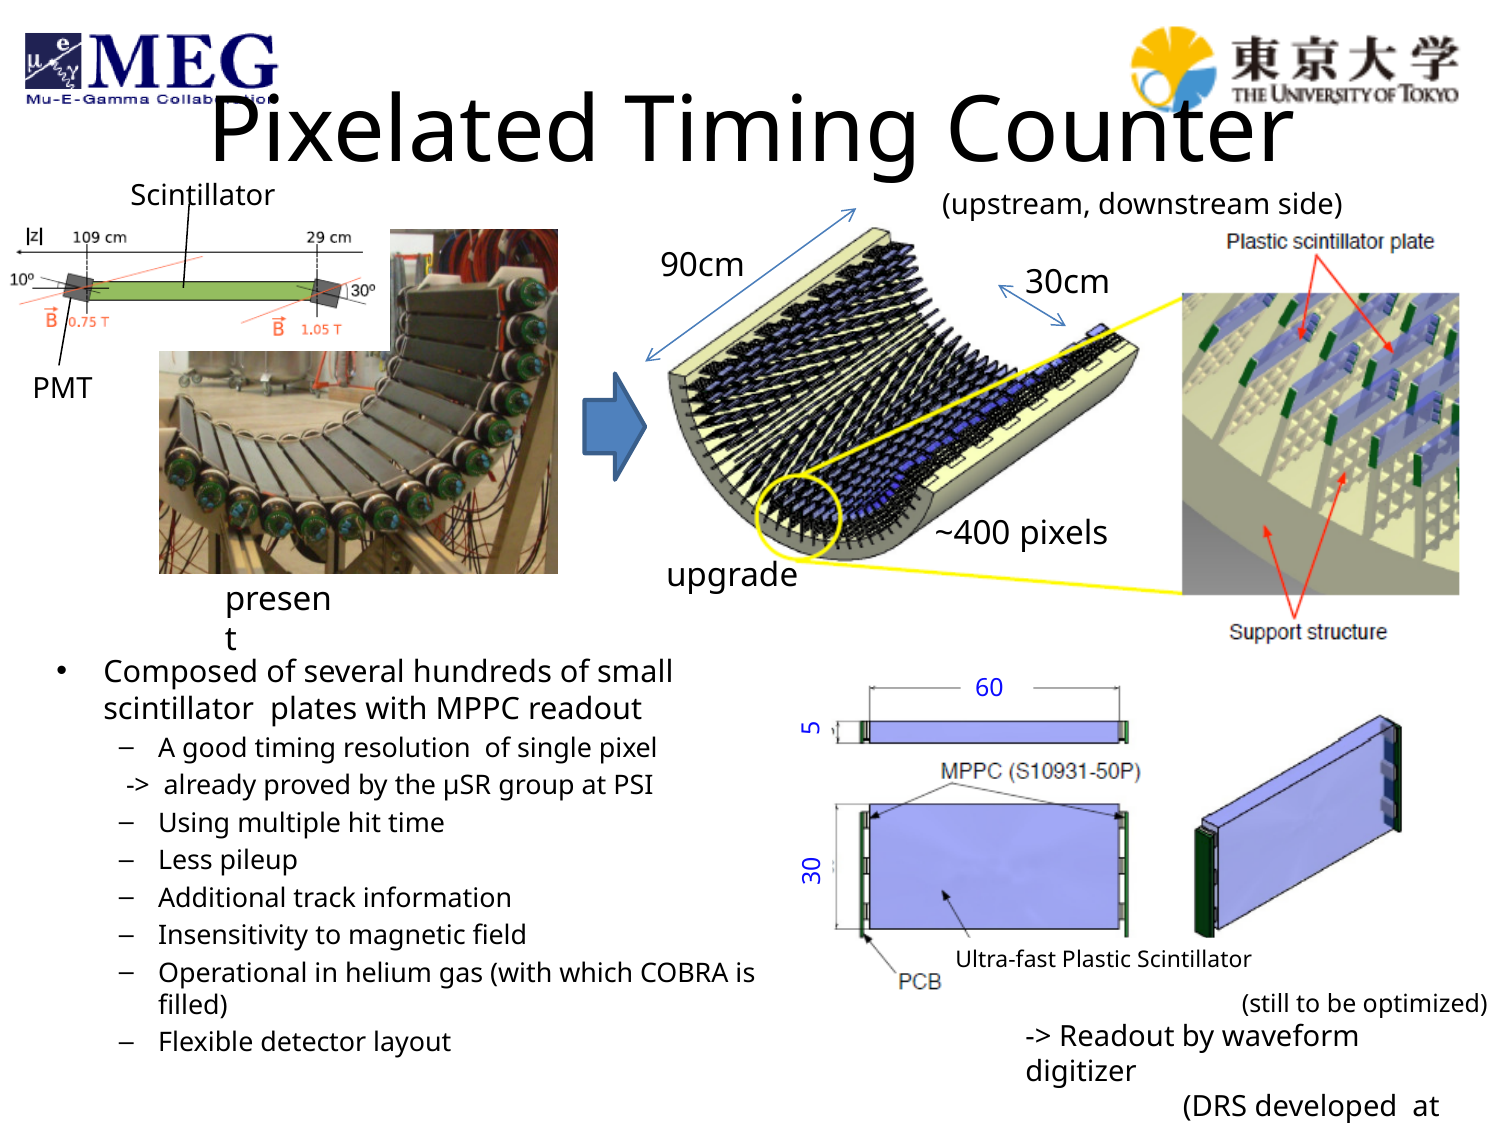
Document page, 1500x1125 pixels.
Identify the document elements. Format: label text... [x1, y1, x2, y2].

text_box -> Readout by waveform digitizer (DRS developed at PSI) [1010, 1044, 1469, 1125]
picture [650, 188, 1494, 664]
text_box present [210, 581, 351, 665]
text_box Scintillator [115, 169, 305, 218]
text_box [58, 297, 71, 366]
text_box [582, 371, 645, 482]
text_box PMT [17, 361, 124, 412]
picture [17, 11, 290, 122]
picture [0, 219, 558, 574]
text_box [182, 203, 190, 289]
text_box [769, 640, 1500, 1036]
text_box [644, 207, 857, 362]
list Composed of several hundreds of small scintillator plates with MPPC readout A good timing resolution of single pixel -> already proved by the μSR group at PSI Using multiple hit time Less pileup Additional track information Insensitivity to magnetic field Operational in helium gas (with which COBRA is filled) Flexible detector layout [41, 644, 815, 1073]
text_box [997, 284, 1067, 327]
title Pixelated Timing Counter [76, 30, 1427, 219]
picture [1128, 25, 1498, 115]
